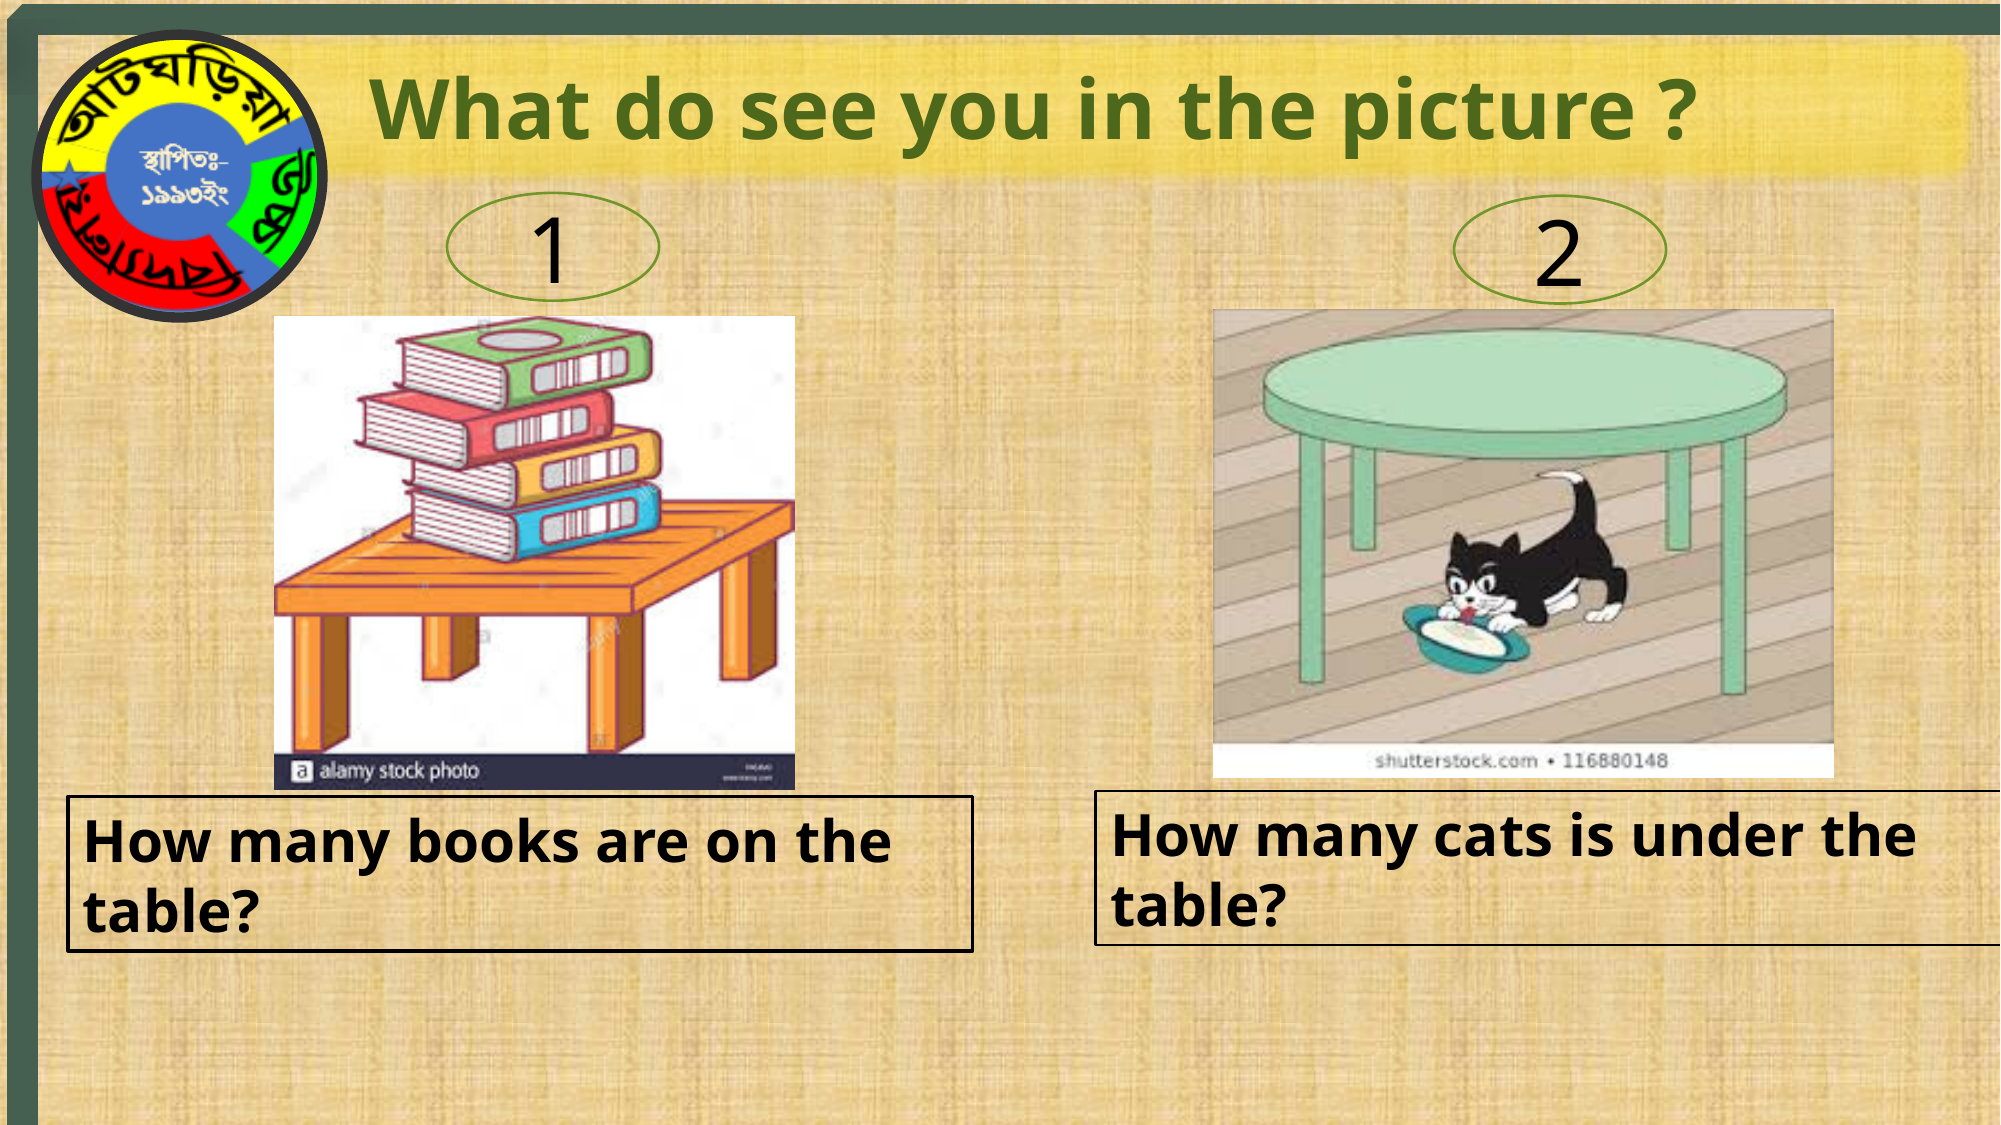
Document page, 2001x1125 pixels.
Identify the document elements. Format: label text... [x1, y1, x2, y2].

text_box How many books are on the table? [67, 796, 973, 951]
picture [1212, 309, 1834, 779]
text_box How many cats is under the table? [1095, 790, 2000, 946]
text_box [21, 18, 2000, 1125]
text_box 1 [445, 191, 661, 303]
picture [36, 34, 795, 791]
picture [0, 0, 2001, 1125]
text_box 2 [1452, 194, 1668, 304]
